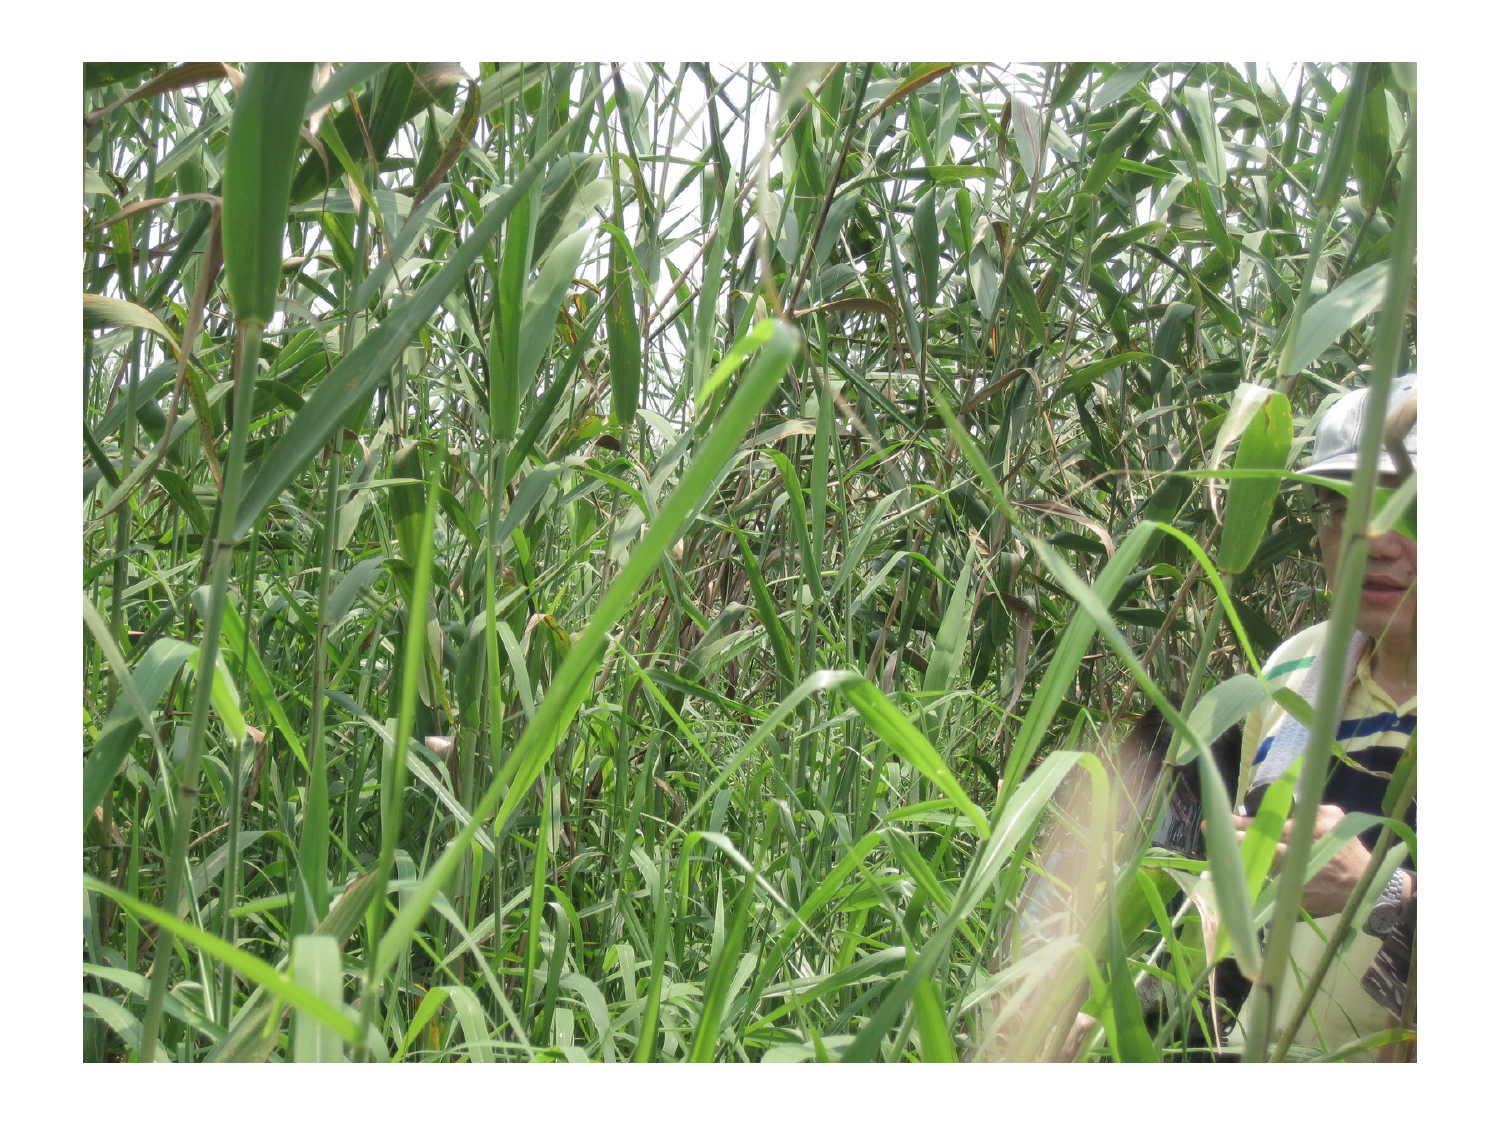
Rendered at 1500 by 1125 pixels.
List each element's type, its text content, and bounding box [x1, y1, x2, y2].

picture [83, 62, 1417, 1063]
title 主棲地樣線中巴拉草叢 [75, 45, 1425, 233]
